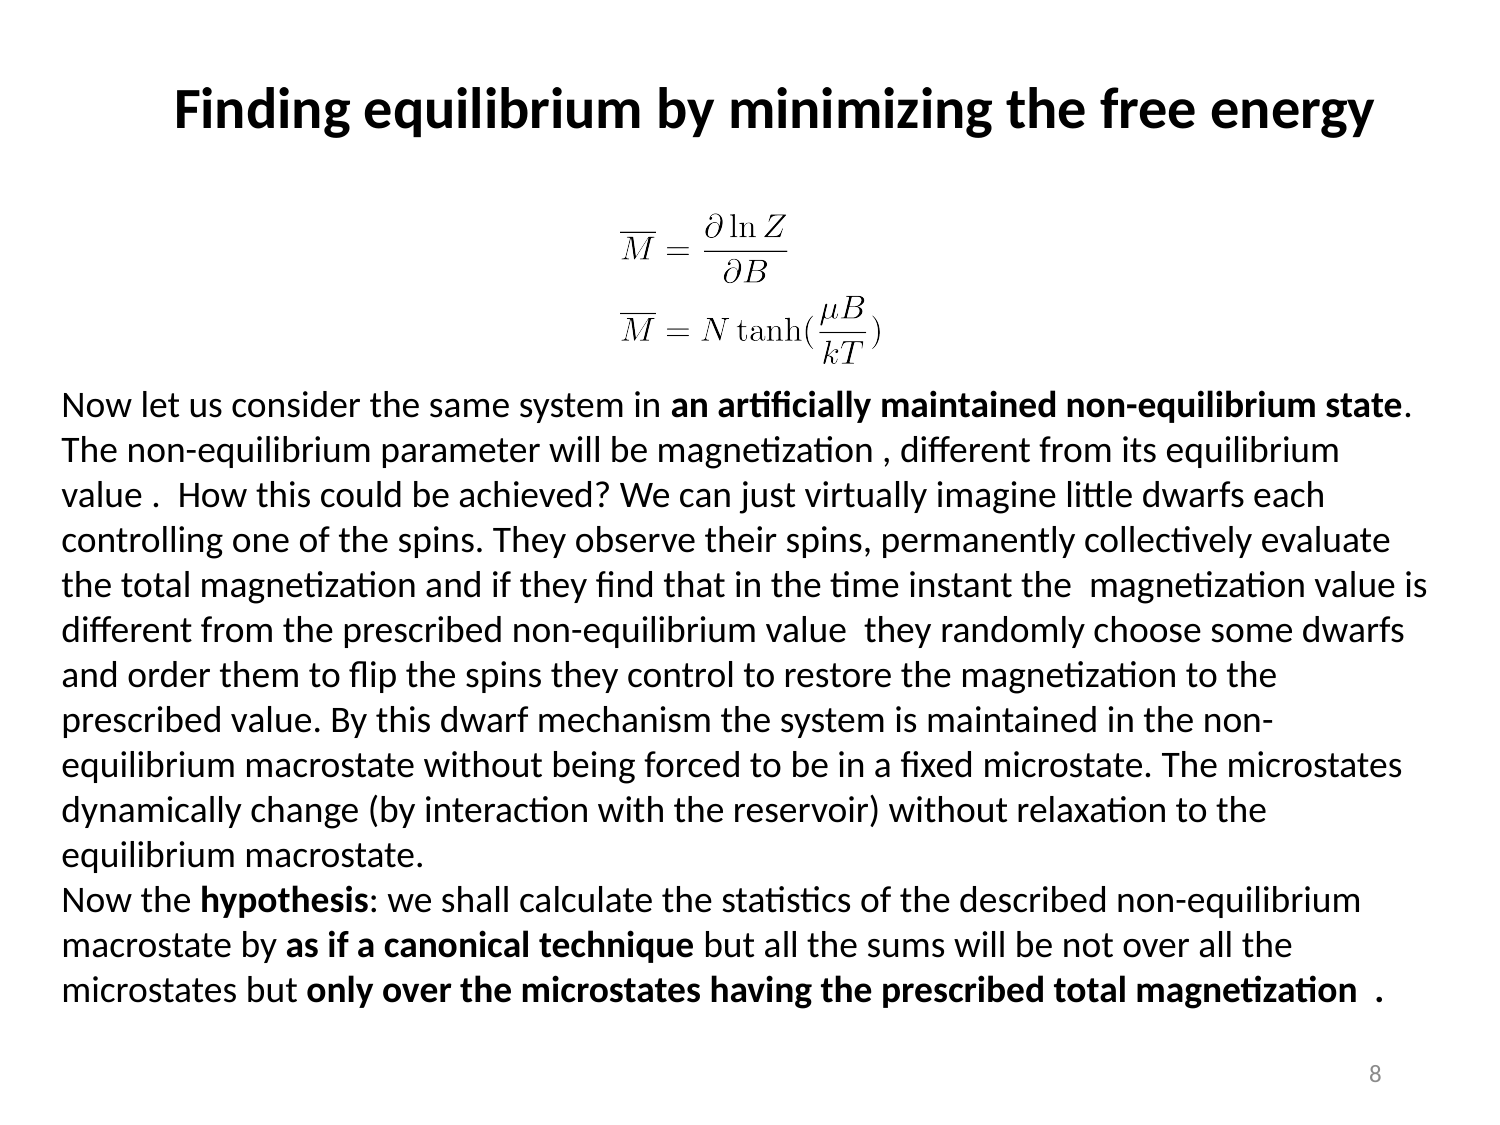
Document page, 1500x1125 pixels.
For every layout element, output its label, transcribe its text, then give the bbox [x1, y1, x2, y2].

slide_number 8 [1059, 1042, 1397, 1103]
text_box Finding equilibrium by minimizing the free energy [118, 63, 1432, 148]
picture [619, 213, 880, 364]
